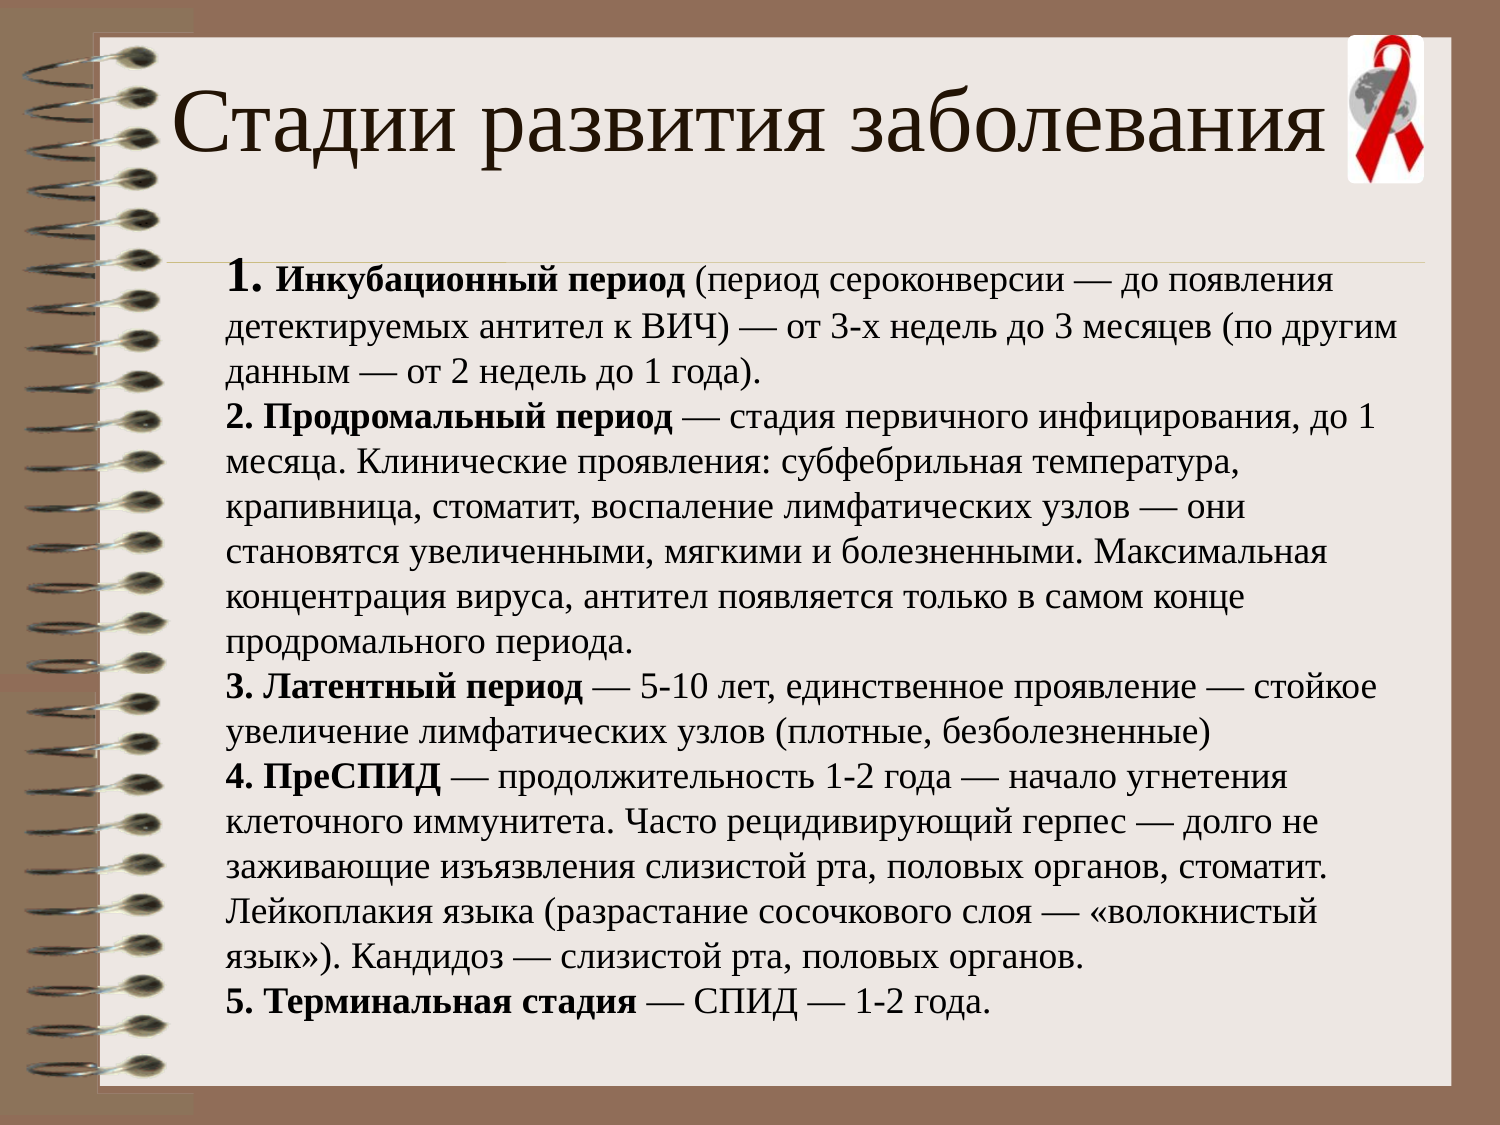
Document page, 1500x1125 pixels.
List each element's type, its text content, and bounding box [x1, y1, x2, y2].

picture [0, 692, 194, 1115]
text_box 1. Инкубационный период (период сероконверсии — до появления детектируемых антител к ВИЧ) — от 3-х недель до 3 месяцев (по другим данным — от 2 недель до 1 года). 2. Продромальный период — стадия первичного инфицирования, до 1 месяца. Клинические проявления: субфебрильная температура, крапивница, стоматит, воспаление лимфатических узлов — они становятся увеличенными, мягкими и болезненными. Максимальная концентрация вируса, антител появляется только в самом конце продромального периода. 3. Латентный период — 5-10 лет, единственное проявление — стойкое увеличение лимфатических узлов (плотные, безболезненные) 4. ПреСПИД — продолжительность 1-2 года — начало угнетения клеточного иммунитета. Часто рецидивирующий герпес — долго не заживающие изъязвления слизистой рта, половых органов, стоматит. Лейкоплакия языка (разрастание сосочкового слоя — «волокнистый язык»). Кандидоз — слизистой рта, половых органов. 5. Терминальная стадия — СПИД — 1-2 года. [210, 234, 1436, 1029]
picture [0, 8, 194, 674]
picture [1347, 34, 1424, 184]
title Стадии развития заболевания [74, 45, 1342, 186]
